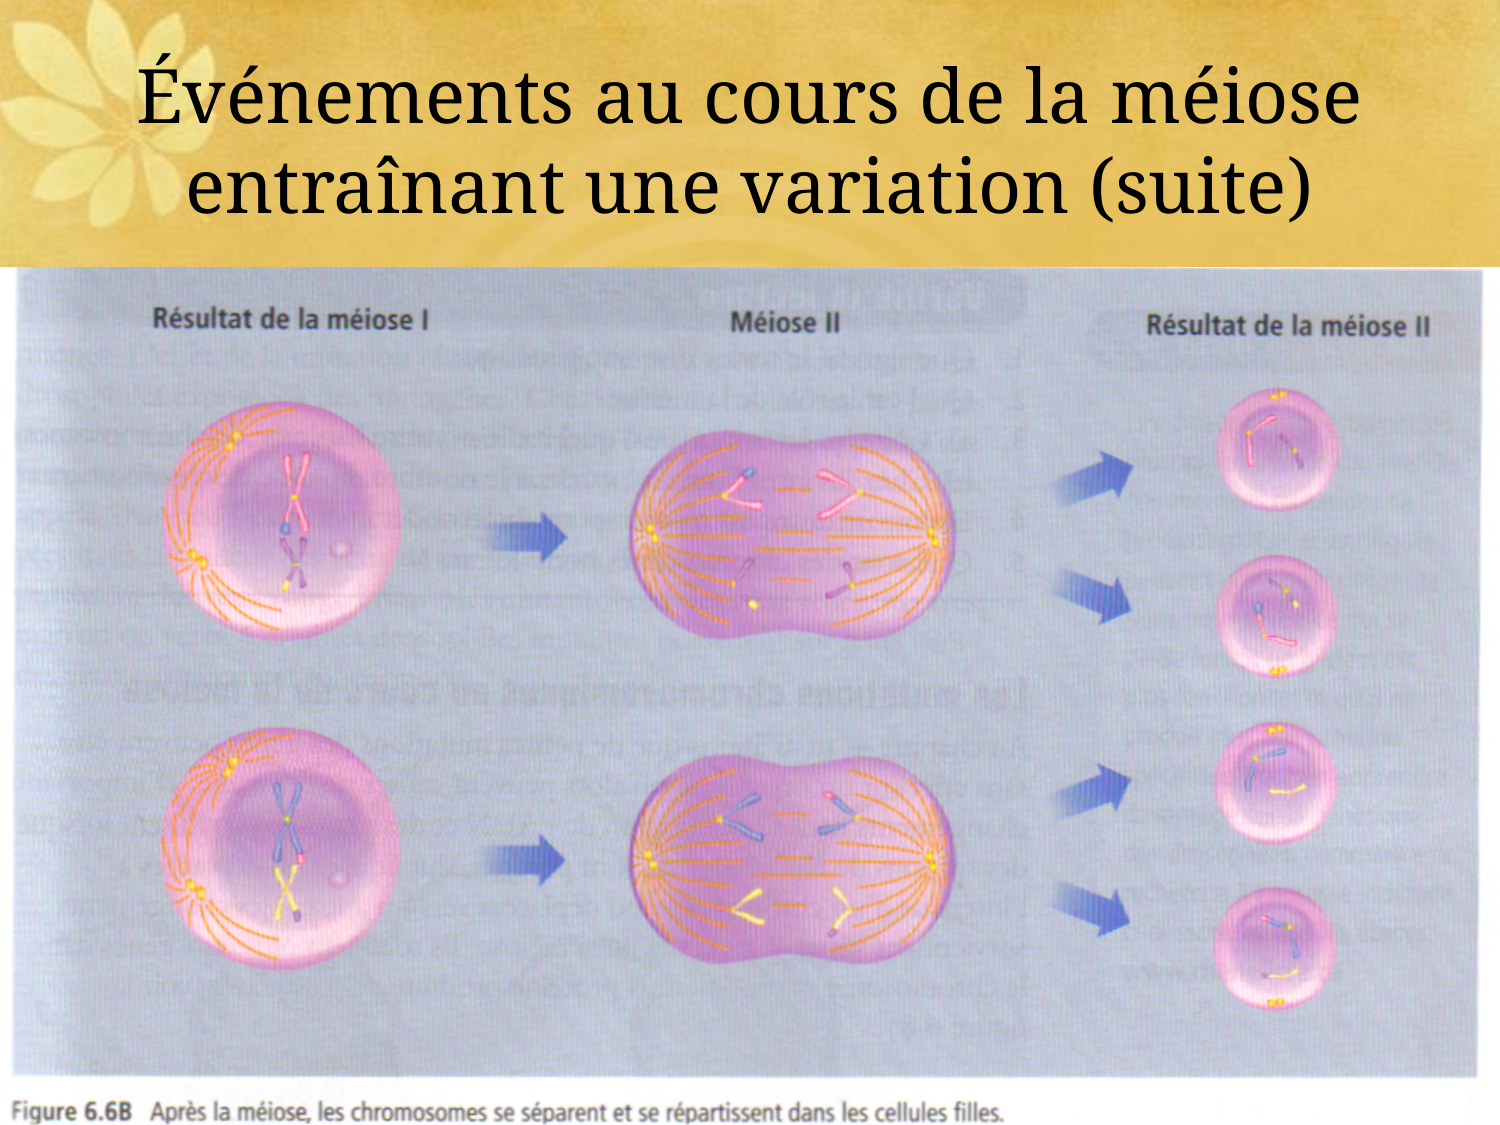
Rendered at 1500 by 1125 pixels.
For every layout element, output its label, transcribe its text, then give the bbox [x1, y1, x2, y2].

picture [0, 0, 1500, 1125]
title Événements au cours de la méiose entraînant une variation (suite) [75, 45, 1425, 233]
